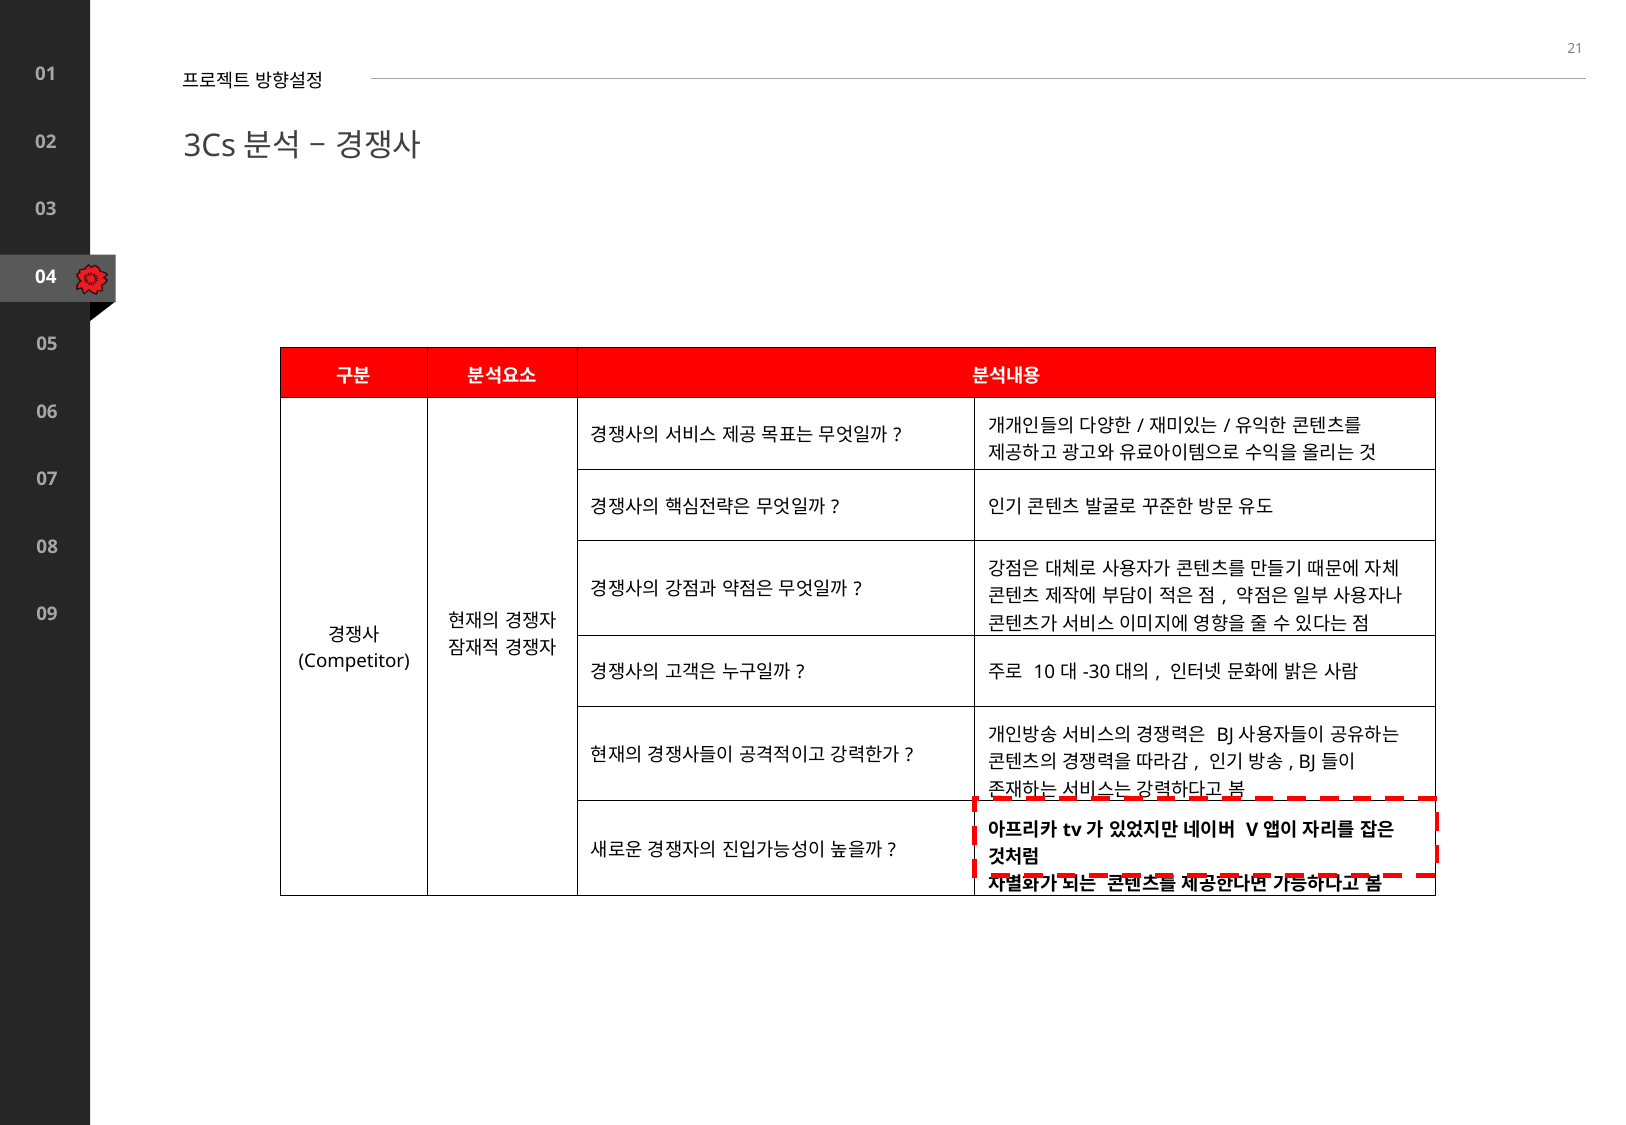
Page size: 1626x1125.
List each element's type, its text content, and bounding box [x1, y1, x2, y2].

table_cell 새로운 경쟁자의 진입가능성이 높을까? [578, 801, 974, 895]
table_cell 강점은 대체로 사용자가 콘텐츠를 만들기 때문에 자체 콘텐츠 제작에 부담이 적은 점, 약점은 일부 사용자나 콘텐츠가 서비스 이미지에 영향을 줄 수 있다는 점 [975, 541, 1435, 635]
table_cell 인기 콘텐츠 발굴로 꾸준한 방문 유도 [975, 470, 1435, 540]
text_box 3Cs분석 – 경쟁사 [183, 113, 422, 163]
table_cell 경쟁사의 강점과 약점은 무엇일까? [578, 541, 974, 635]
table_header 구분 [281, 348, 427, 397]
slide_number 21 [1232, 18, 1599, 79]
text_box 프로젝트 방향설정 [171, 62, 371, 99]
table_cell 주로 10대-30대의, 인터넷 문화에 밝은 사람 [975, 636, 1435, 706]
table_cell 경쟁사의 고객은 누구일까? [578, 636, 974, 706]
table_cell 경쟁사의 서비스 제공 목표는 무엇일까? [578, 398, 974, 469]
table_cell 경쟁사의 핵심전략은 무엇일까? [578, 470, 974, 540]
table_cell 현재의 경쟁사들이 공격적이고 강력한가? [578, 707, 974, 800]
table_cell 경쟁사 (Competitor) [281, 398, 427, 895]
table_cell 아프리카tv가 있었지만 네이버 V앱이 자리를 잡은 것처럼 차별화가 되는 콘텐츠를 제공한다면 가능하다고 봄 [975, 876, 1435, 895]
table_cell 개개인들의 다양한/재미있는/유익한 콘텐츠를 제공하고 광고와 유료아이템으로 수익을 올리는 것 [975, 398, 1435, 469]
picture [69, 258, 118, 301]
table_header 분석내용 [578, 348, 1435, 397]
table_header 분석요소 [428, 348, 577, 397]
text_box [974, 797, 1438, 876]
table_cell 현재의 경쟁자 잠재적 경쟁자 [428, 398, 577, 895]
table_cell 개인방송 서비스의 경쟁력은 BJ사용자들이 공유하는 콘텐츠의 경쟁력을 따라감, 인기 방송, BJ들이 존재하는 서비스는 강력하다고 봄 [975, 707, 1435, 798]
